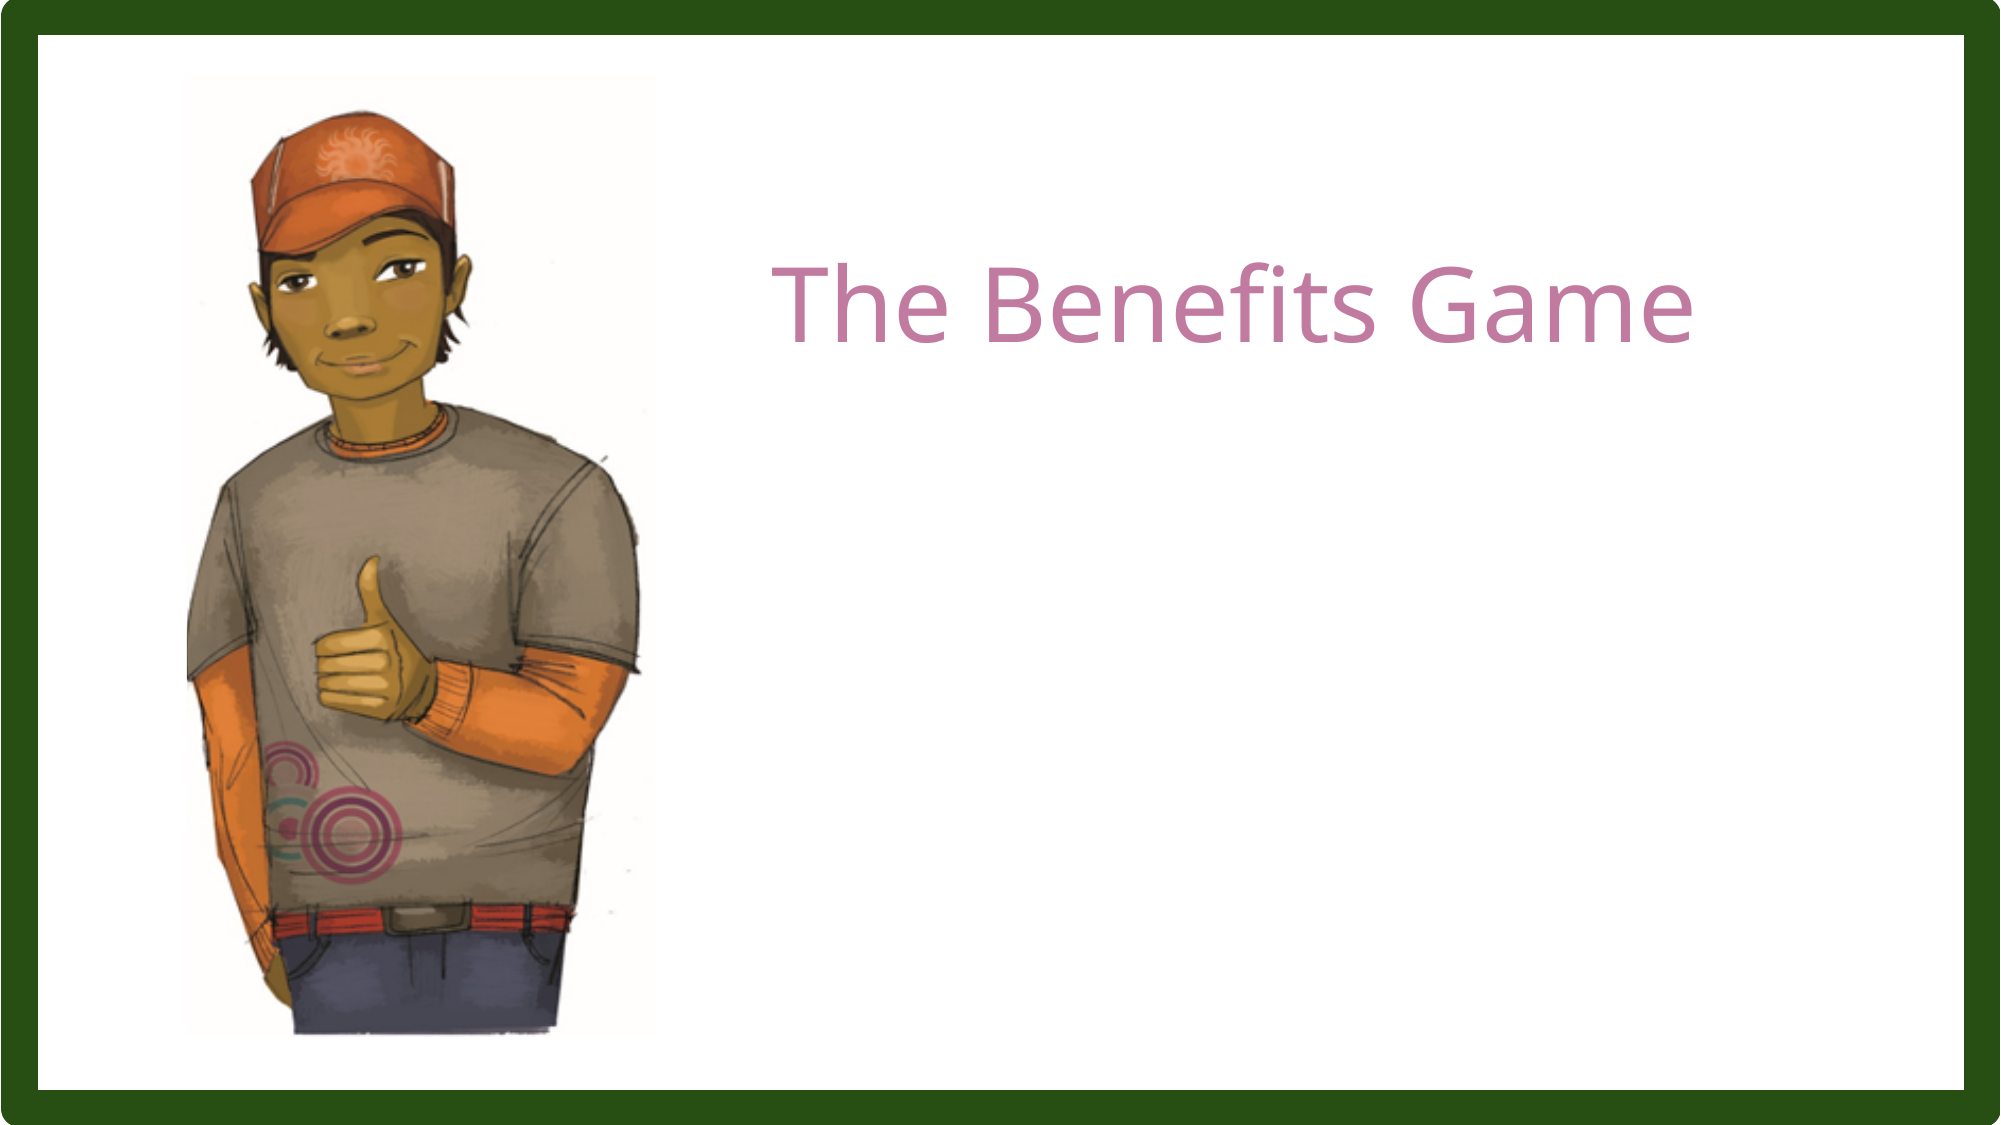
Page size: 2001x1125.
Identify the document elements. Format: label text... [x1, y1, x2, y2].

text_box The Benefits Game [662, 204, 1924, 380]
picture [186, 73, 658, 1037]
text_box [19, 16, 1983, 1109]
